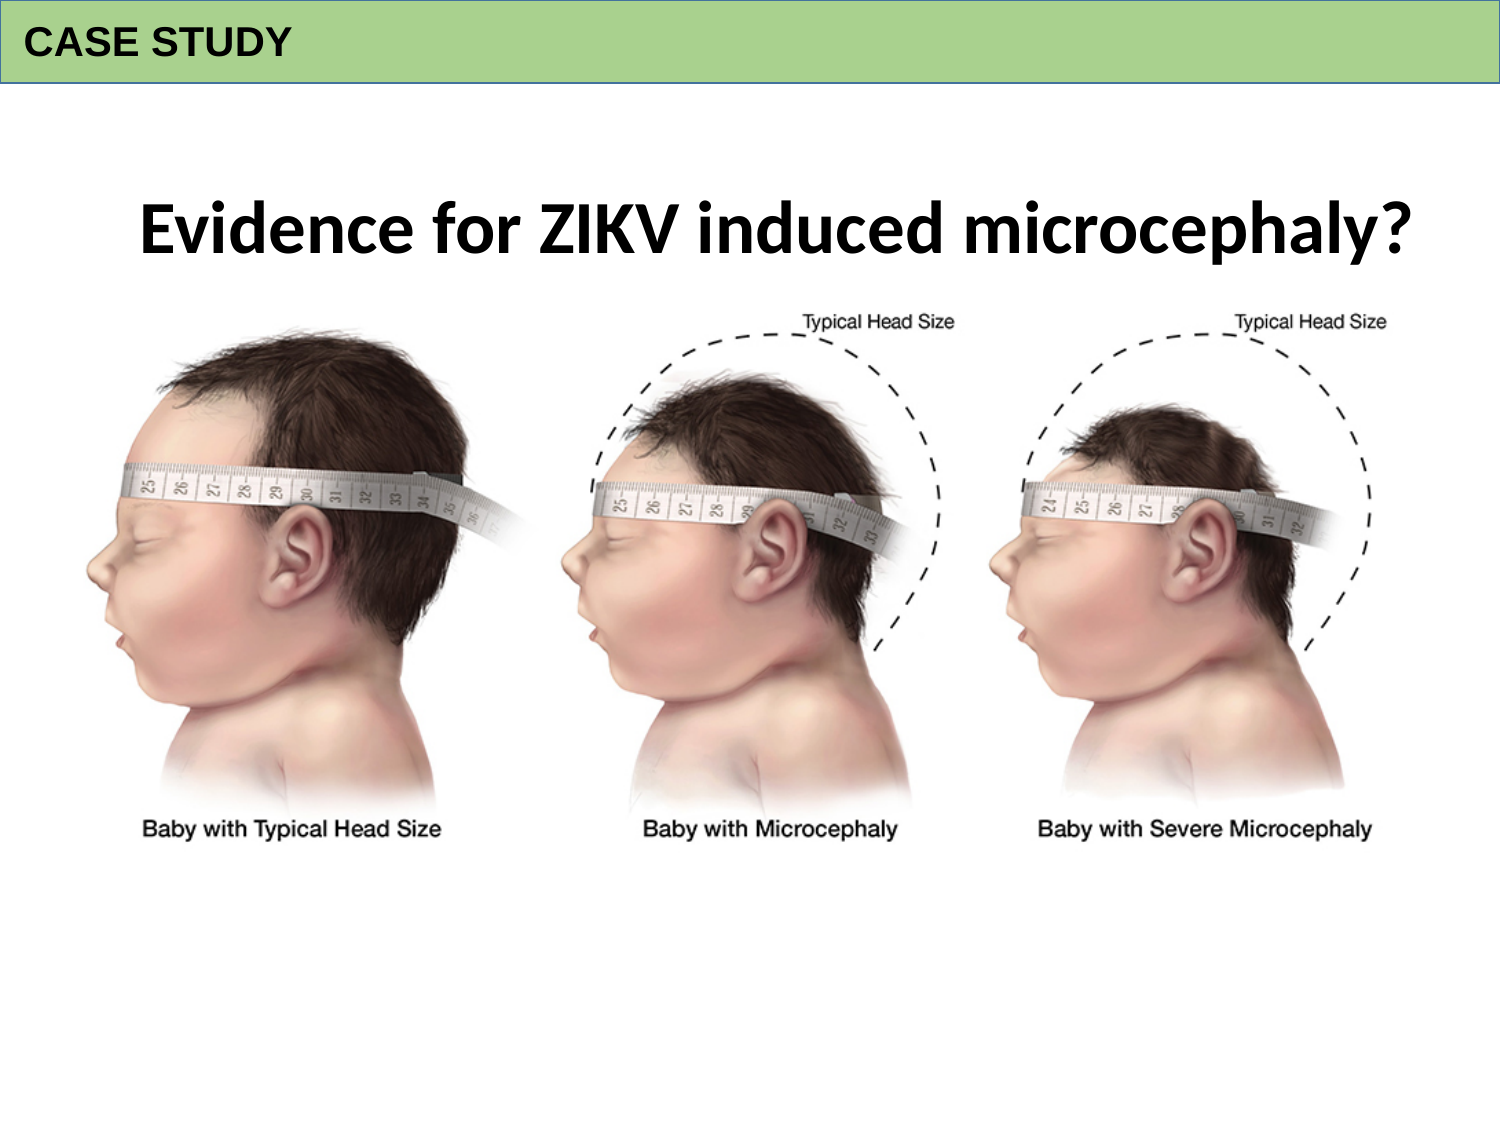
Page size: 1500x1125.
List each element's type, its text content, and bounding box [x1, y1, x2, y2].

text_box Evidence for ZIKV induced microcephaly? [124, 171, 1431, 276]
text_box CASE STUDY [8, 7, 308, 72]
text_box [0, 0, 1500, 84]
picture [62, 302, 1438, 857]
